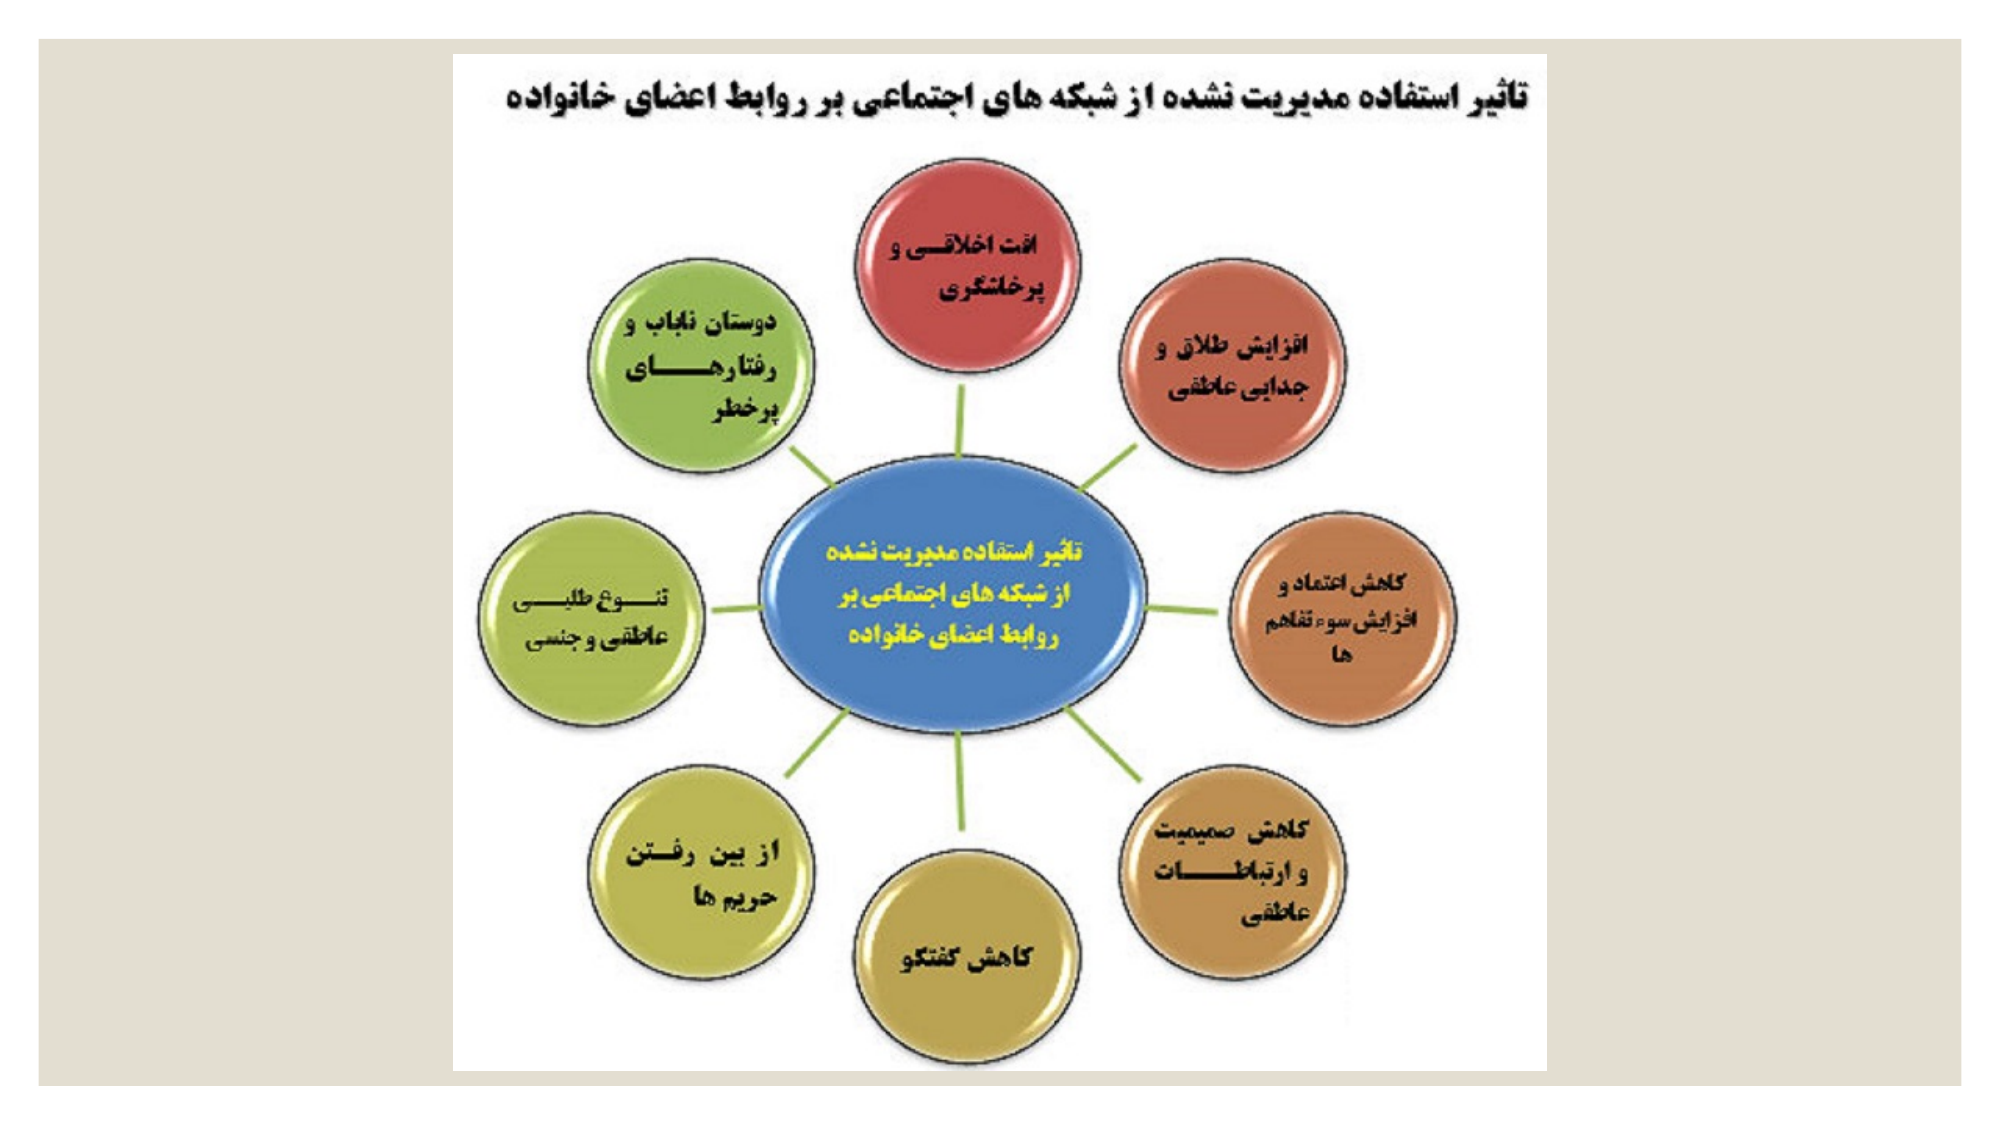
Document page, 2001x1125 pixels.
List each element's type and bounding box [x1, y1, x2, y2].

picture [453, 54, 1547, 1071]
